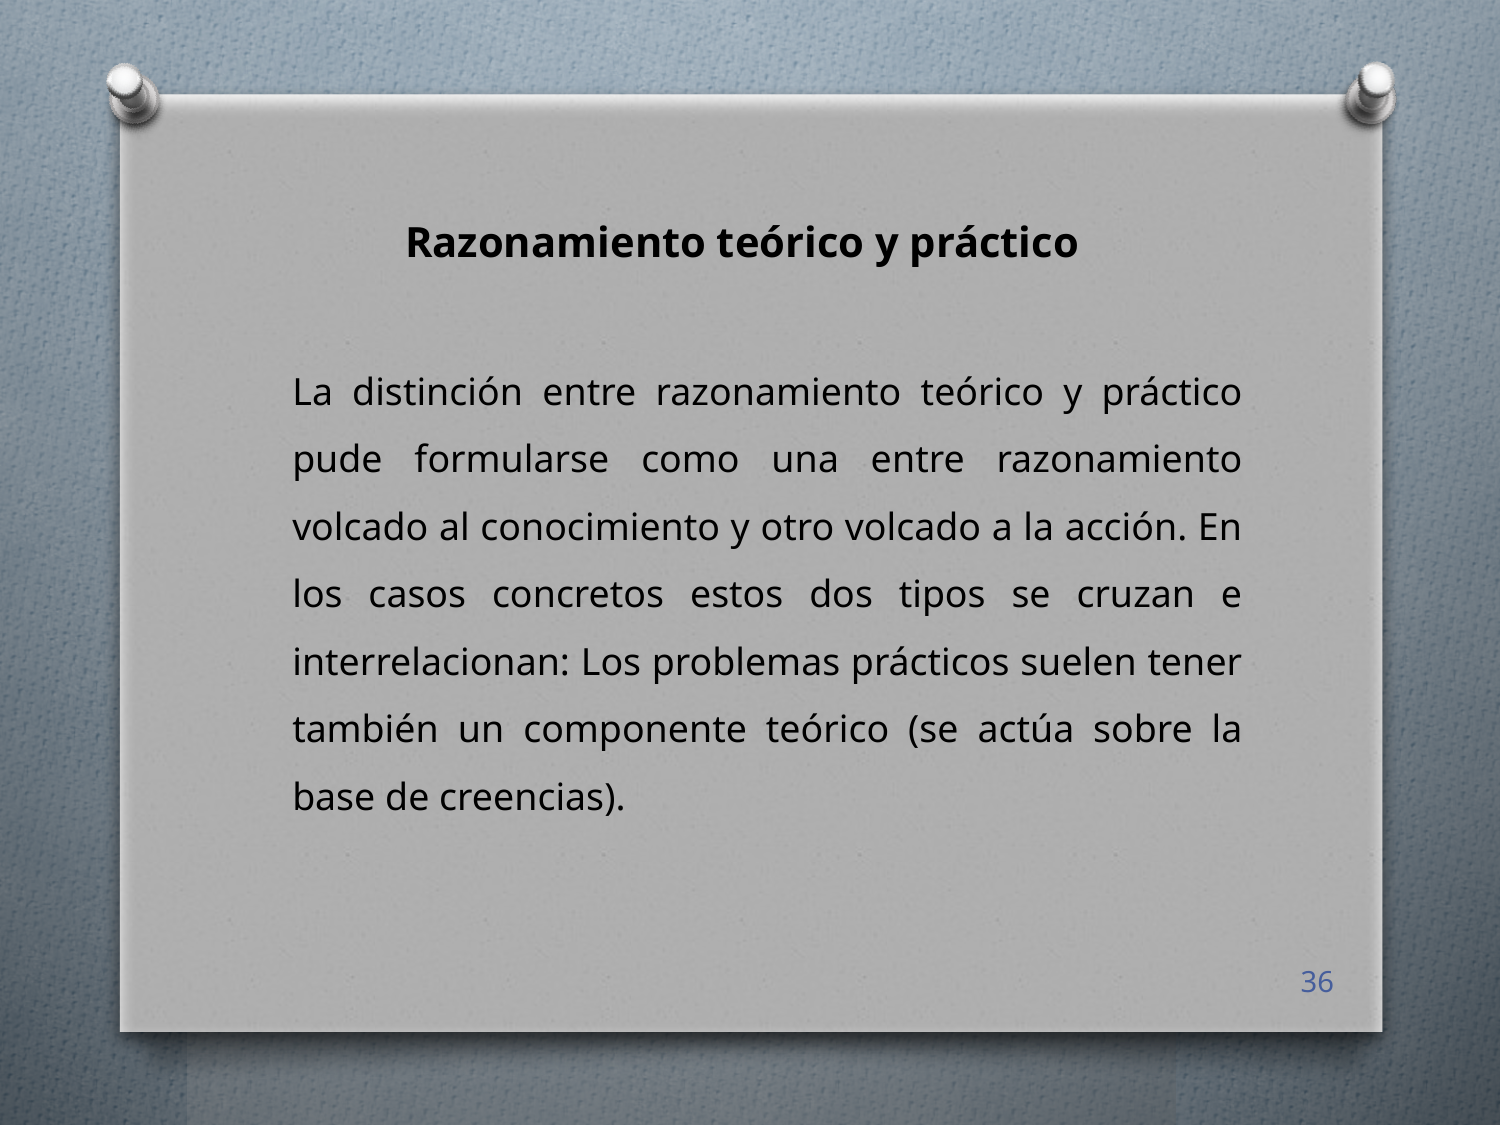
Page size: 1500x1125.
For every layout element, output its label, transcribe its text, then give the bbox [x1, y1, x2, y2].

text_box Razonamiento teórico y práctico [390, 208, 1094, 273]
picture [75, 29, 198, 153]
picture [1317, 35, 1439, 156]
slide_number 36 [1258, 952, 1350, 1013]
text_box La distinción entre razonamiento teórico y práctico pude formularse como una entre razonamiento volcado al conocimiento y otro volcado a la acción. En los casos concretos estos dos tipos se cruzan e interrelacionan: Los problemas prácticos suelen tener también un componente teórico (se actúa sobre la base de creencias). [277, 338, 1258, 826]
